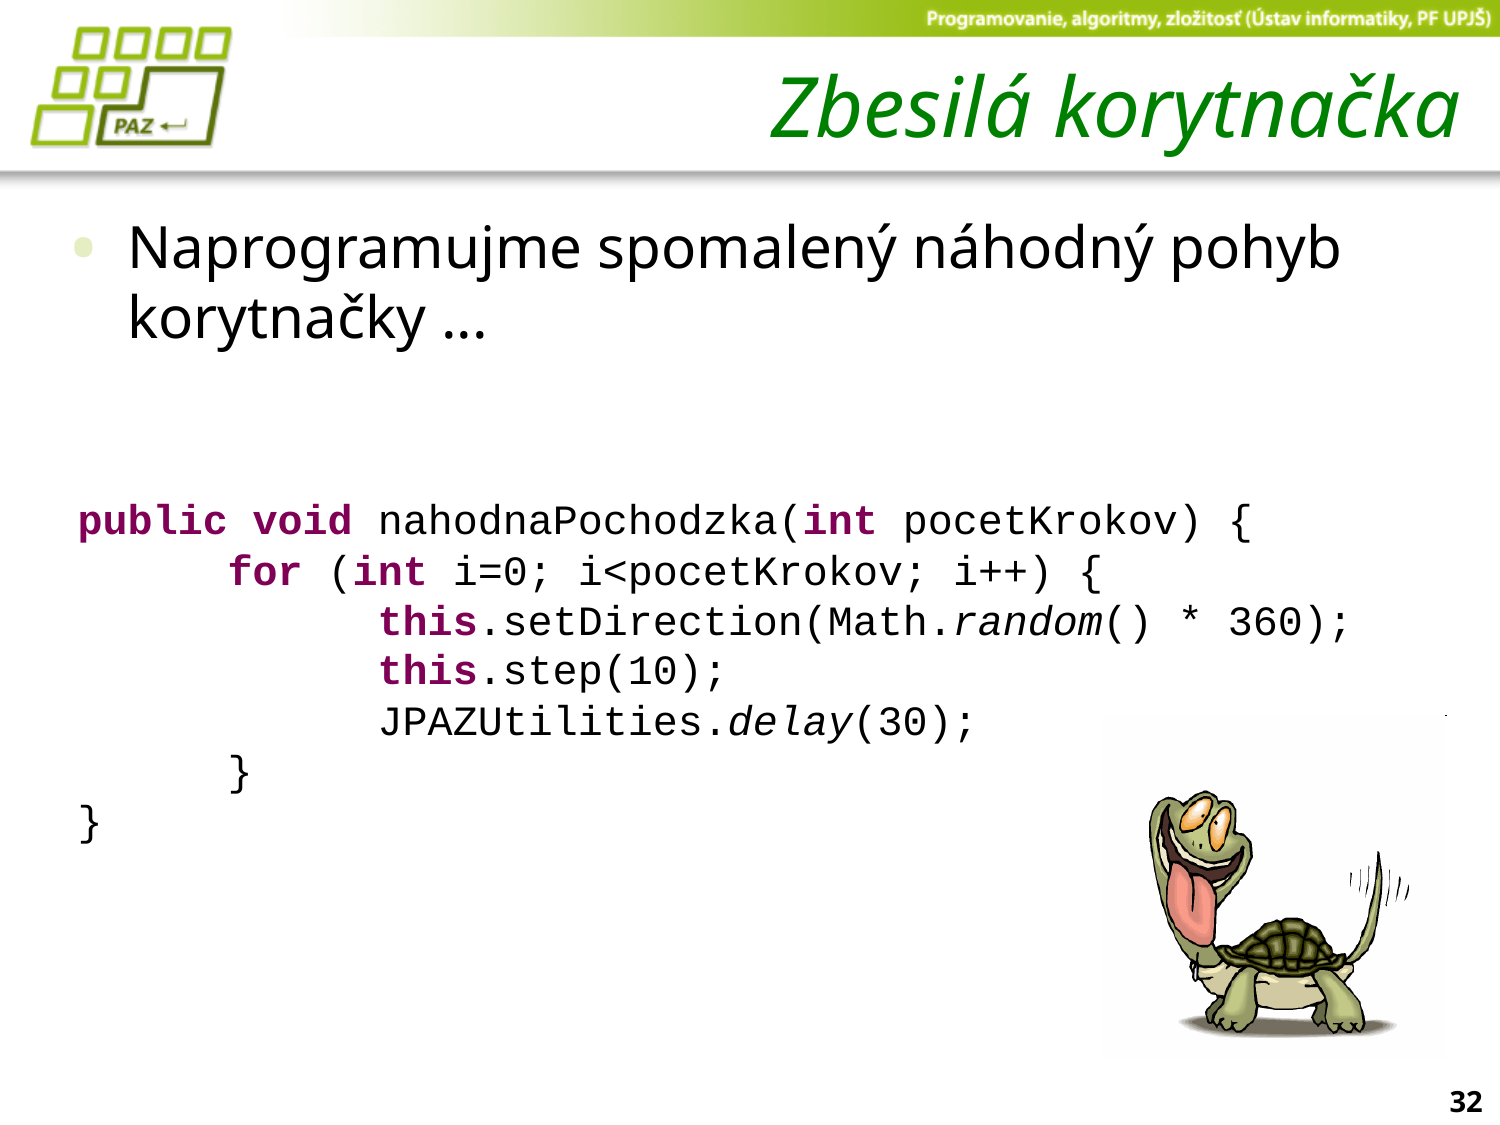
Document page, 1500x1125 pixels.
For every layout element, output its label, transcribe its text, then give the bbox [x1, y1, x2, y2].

text_box public void nahodnaPochodzka(int pocetKrokov) { for (int i=0; i<pocetKrokov; i++) { this.setDirection(Math.random() * 360); this.step(10); JPAZUtilities.delay(30); } } [62, 485, 1455, 851]
title Zbesilá korytnačka [343, 46, 1477, 135]
list Naprogramujme spomalený náhodný pohyb korytnačky ... [53, 202, 1454, 1080]
picture [0, 0, 1500, 1125]
